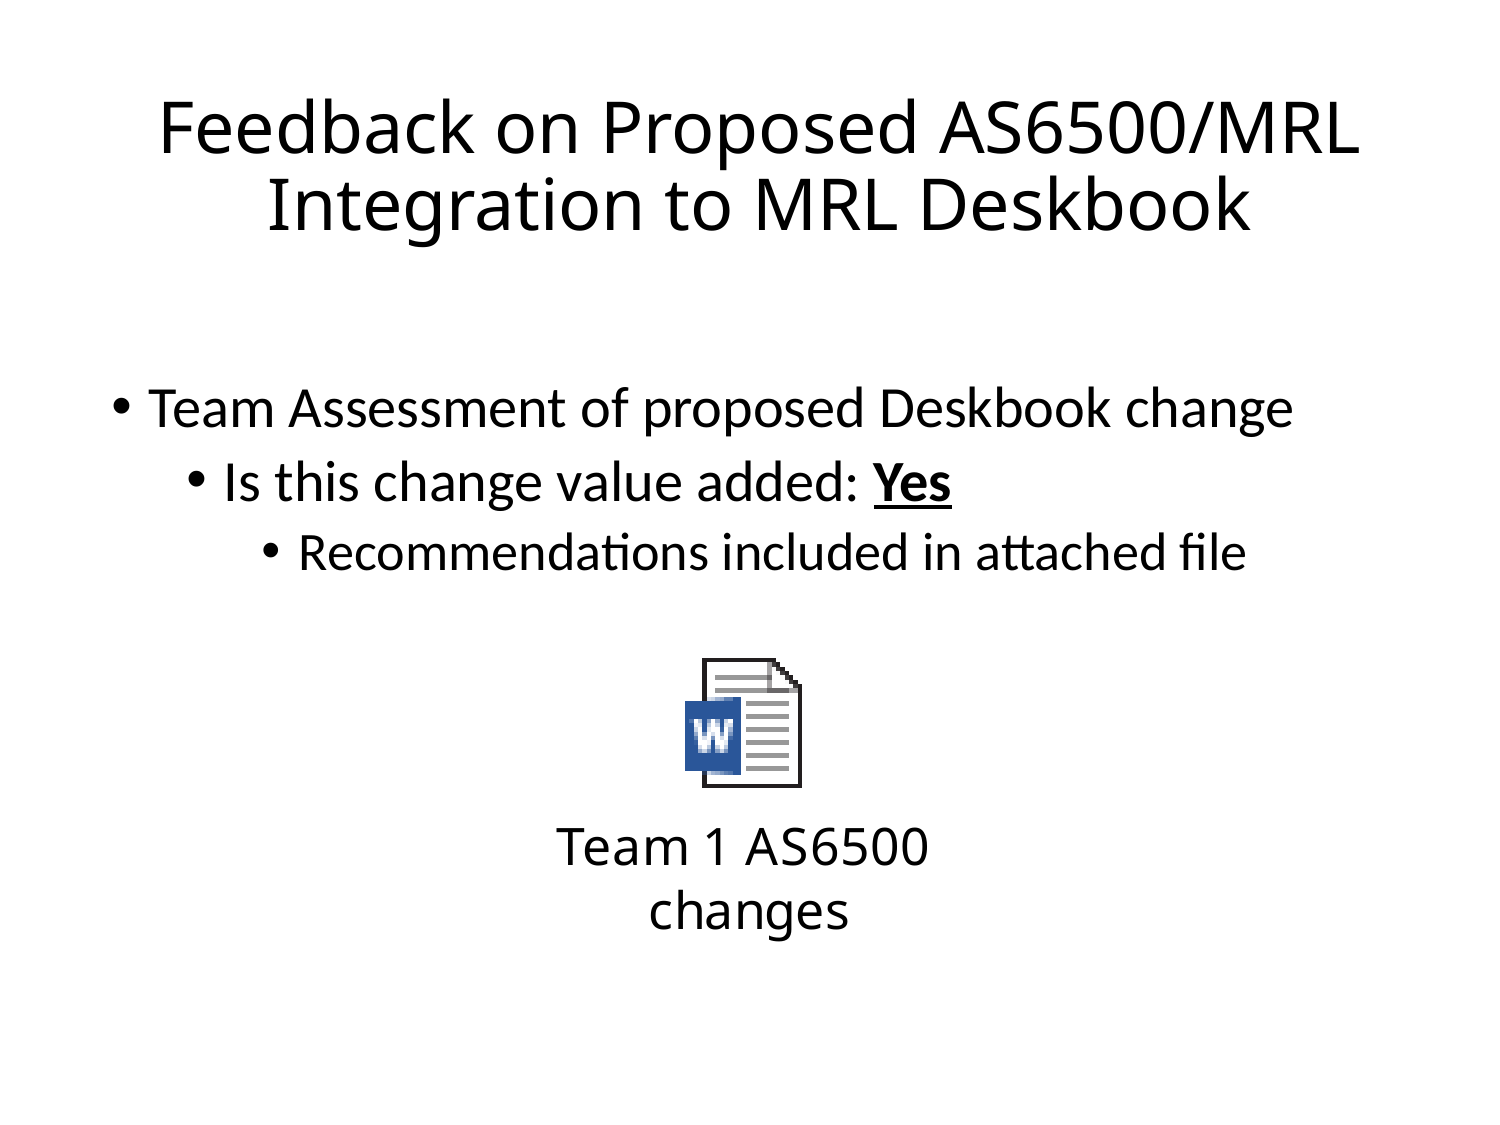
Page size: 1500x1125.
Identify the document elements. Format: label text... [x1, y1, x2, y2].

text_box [543, 654, 957, 1004]
title Feedback on Proposed AS6500/MRL Integration to MRL Deskbook [87, 59, 1432, 278]
list Team Assessment of proposed Deskbook change Is this change value added: Yes Recommendations included in attached file [21, 299, 1397, 1014]
